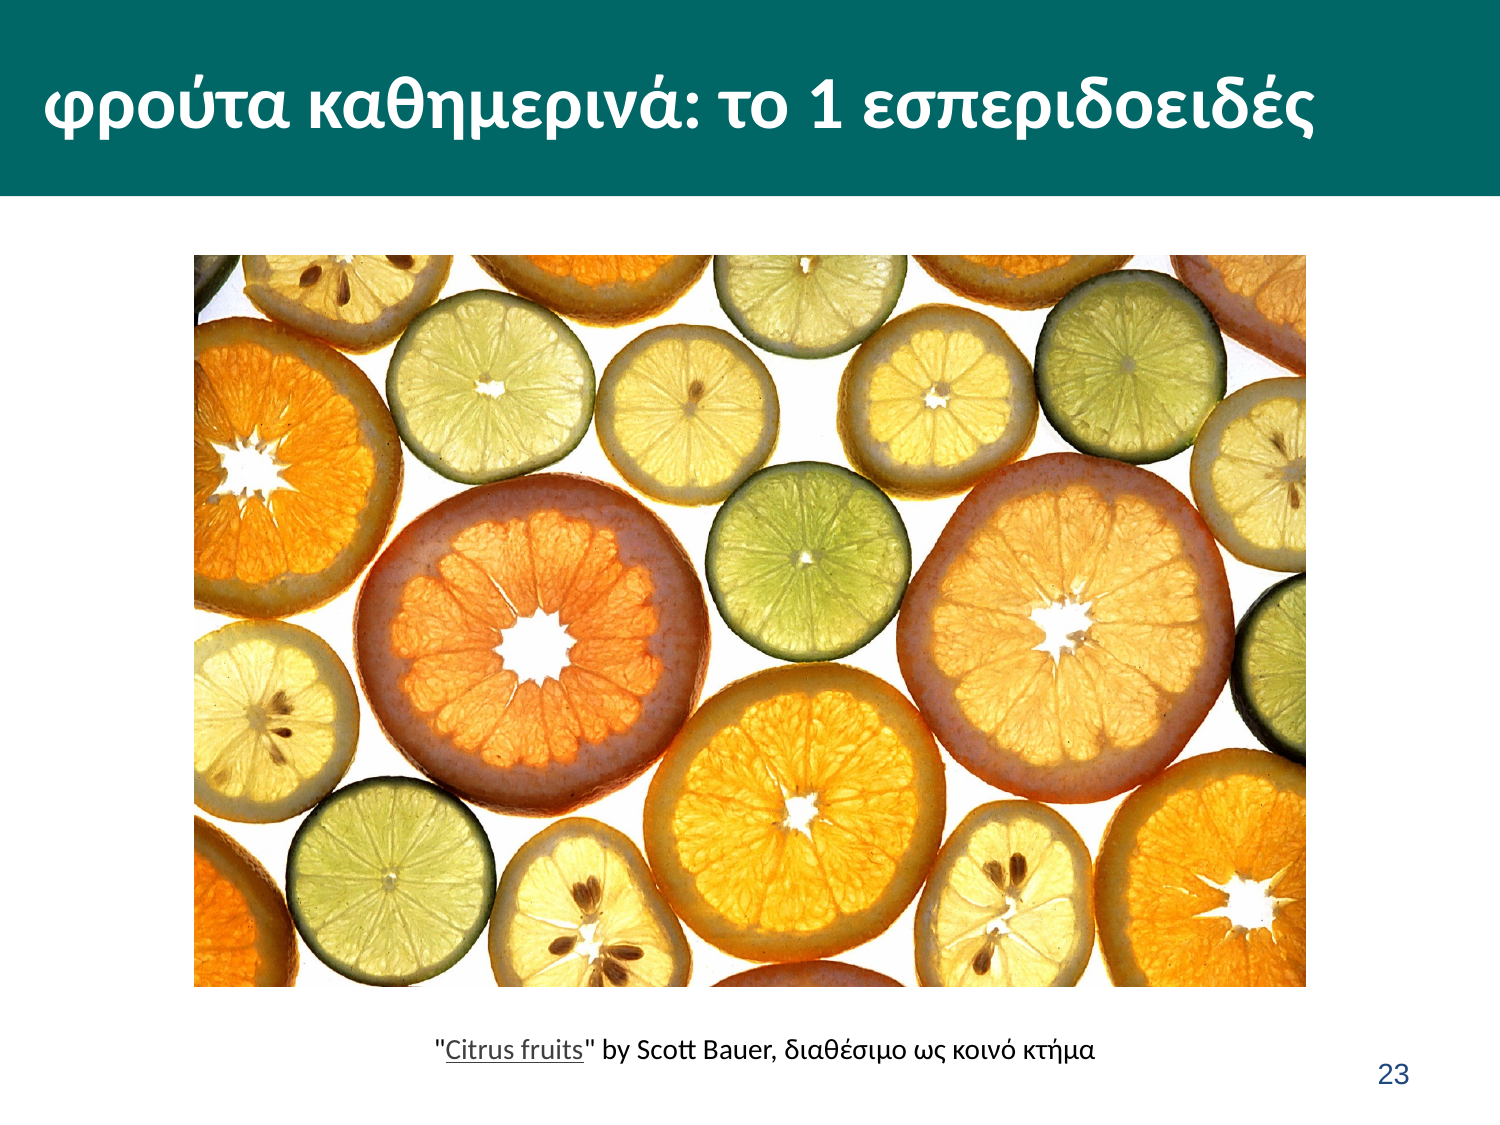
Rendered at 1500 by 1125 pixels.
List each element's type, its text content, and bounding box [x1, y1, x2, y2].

title φρούτα καθημερινά: το 1 εσπεριδοειδές [0, 0, 1500, 197]
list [194, 255, 1306, 988]
slide_number 22 [1074, 1042, 1425, 1103]
text_box "Citrus fruits" by Scott Bauer, διαθέσιμο ως κοινό κτήμα [419, 1023, 1170, 1073]
